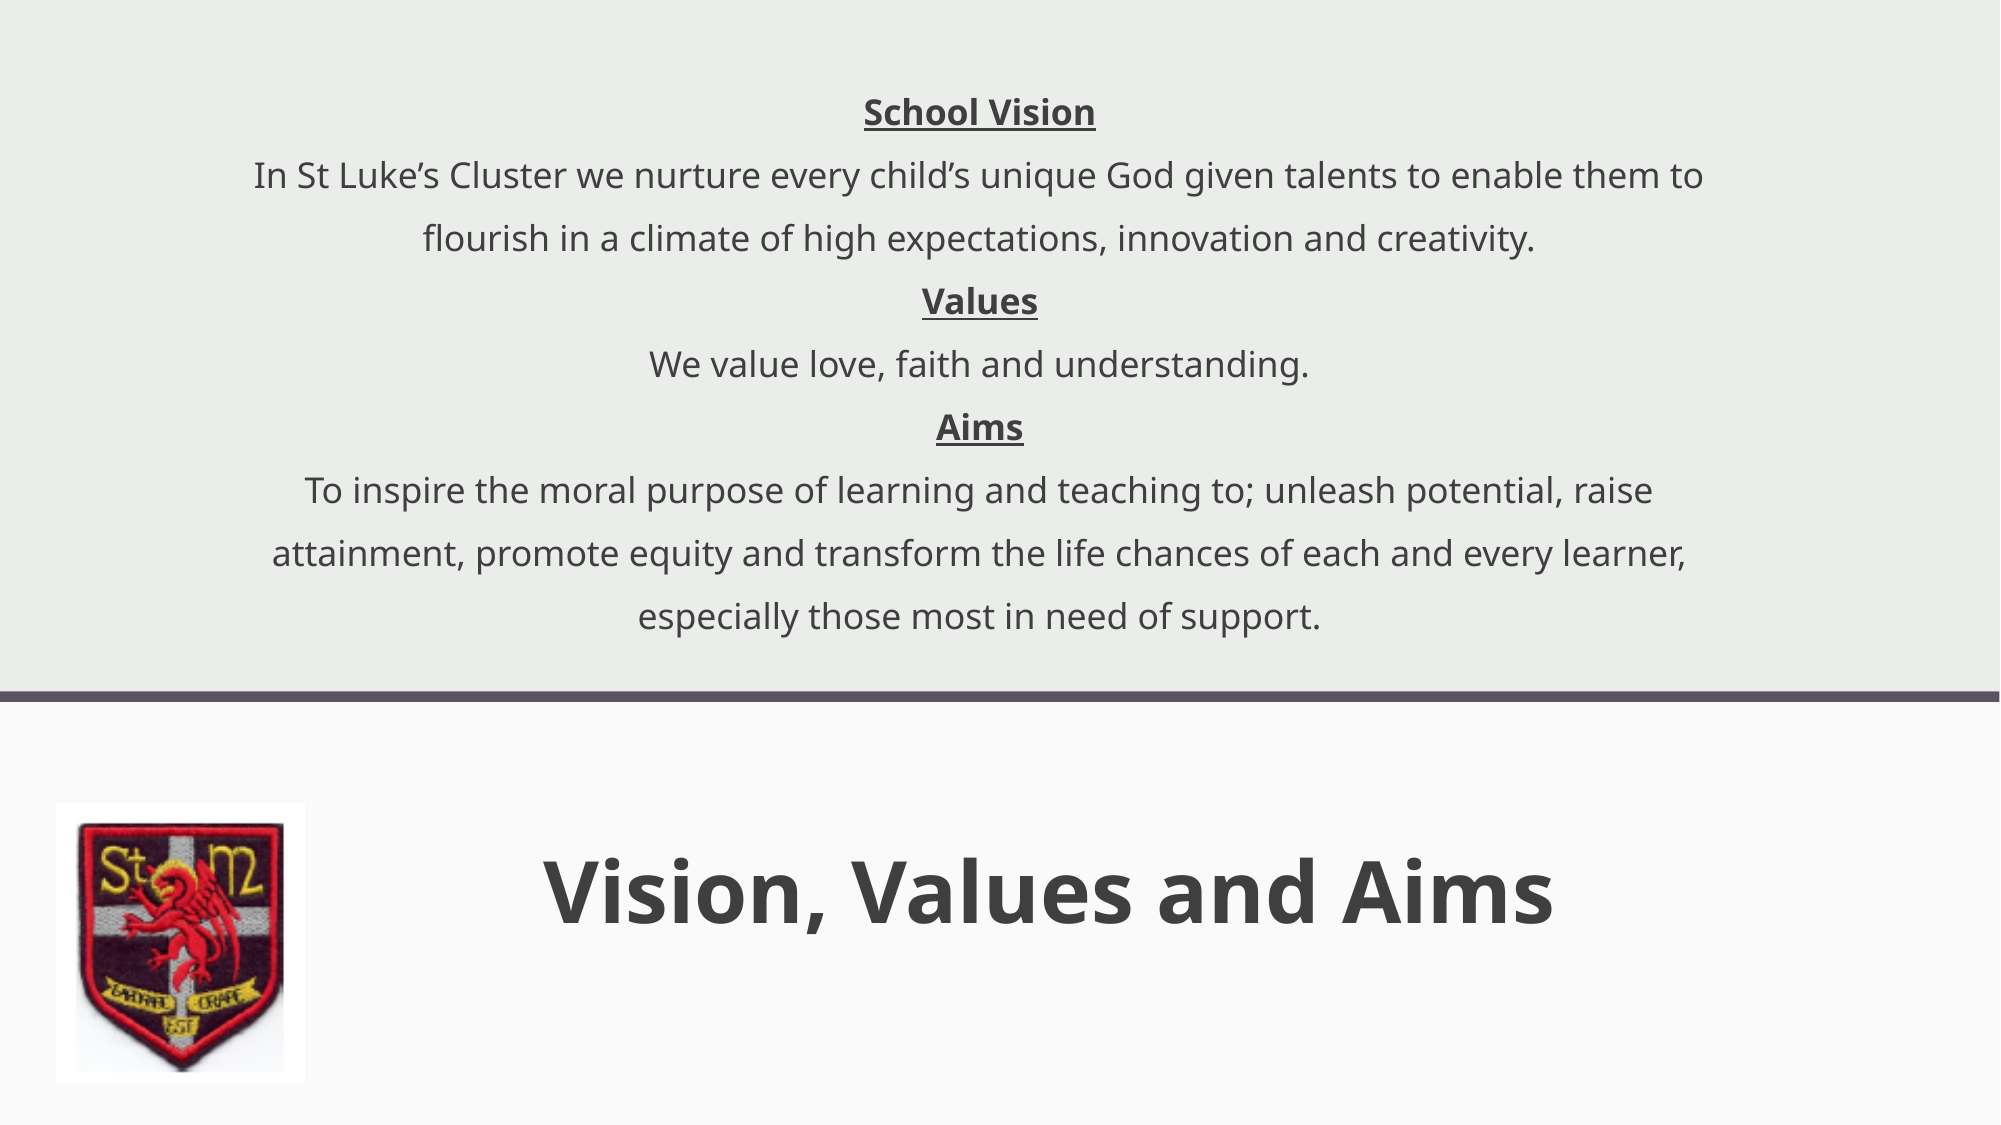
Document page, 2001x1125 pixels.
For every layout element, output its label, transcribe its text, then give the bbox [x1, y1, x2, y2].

picture [56, 803, 305, 1084]
title Vision, Values and Aims [180, 783, 1919, 965]
list School Vision In St Luke’s Cluster we nurture every child’s unique God given talents to enable them to flourish in a climate of high expectations, innovation and creativity. Values We value love, faith and understanding. Aims To inspire the moral purpose of learning and teaching to; unleash potential, raise attainment, promote equity and transform the life chances of each and every learner, especially those most in need of support. [228, 55, 1732, 665]
